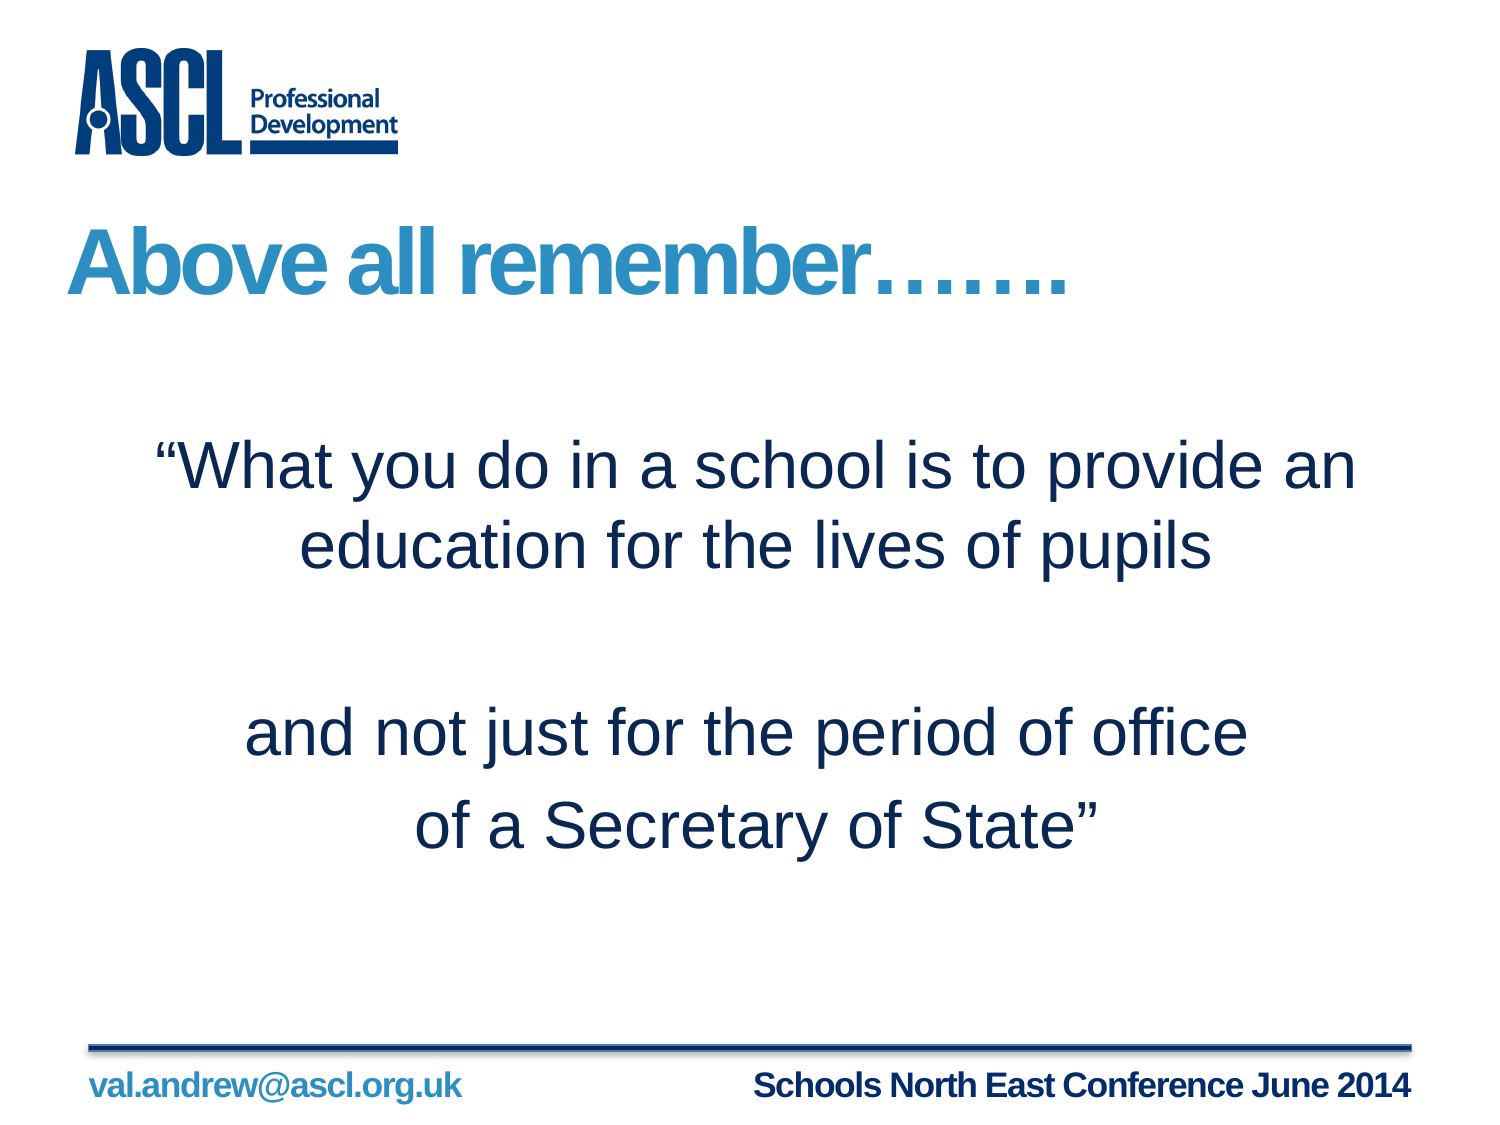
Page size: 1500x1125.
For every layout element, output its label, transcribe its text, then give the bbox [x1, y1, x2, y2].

picture [75, 48, 398, 156]
title Above all remember……. [64, 219, 1437, 292]
list “What you do in a school is to provide an education for the lives of pupils and not just for the period of office of a Secretary of State” [88, 413, 1425, 1017]
